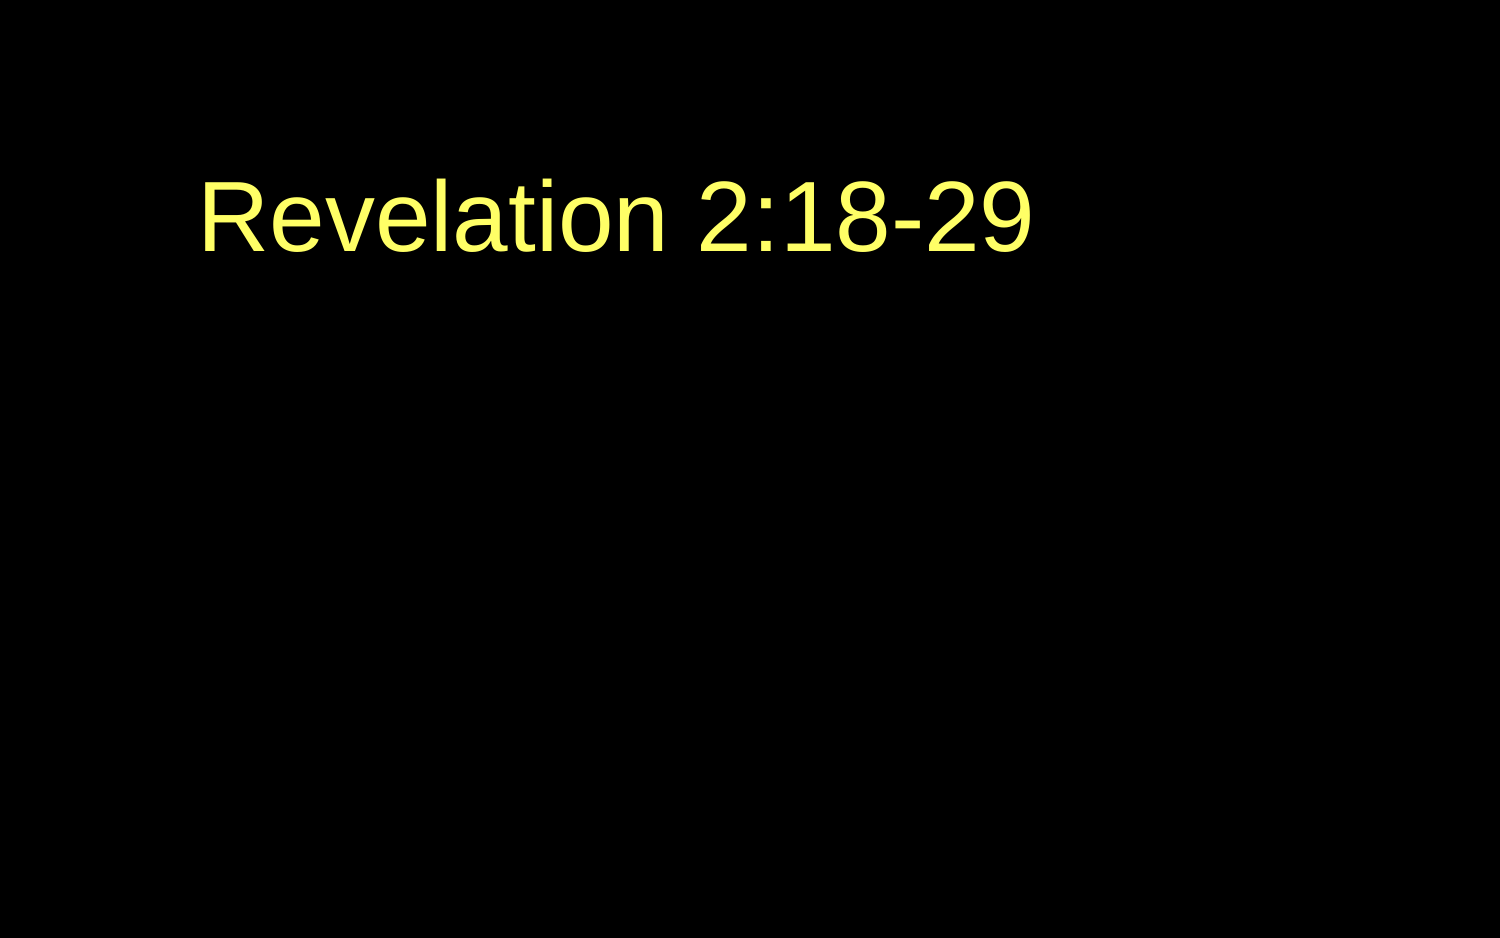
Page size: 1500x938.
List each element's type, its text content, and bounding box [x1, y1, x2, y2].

text_box Revelation 2:18-29 [183, 144, 1353, 279]
